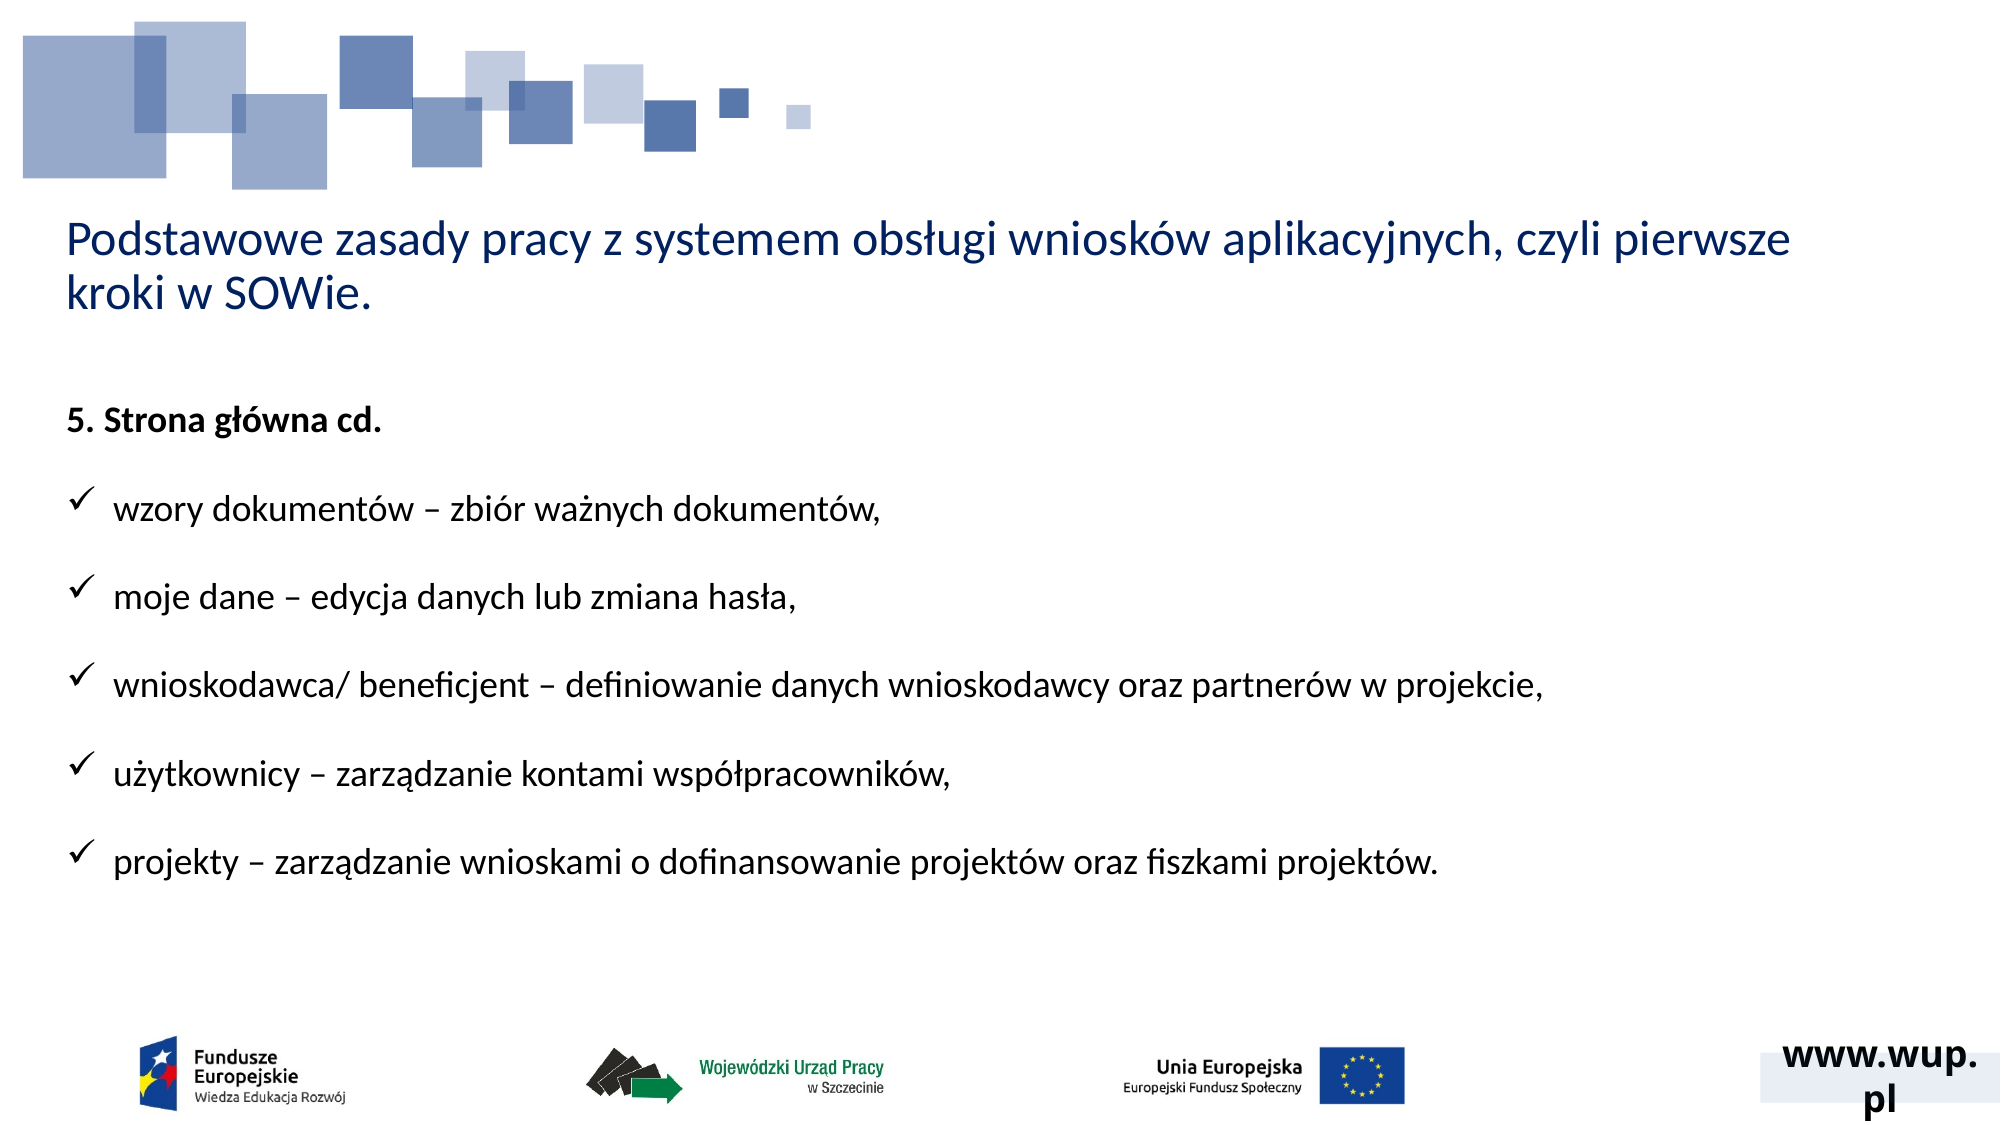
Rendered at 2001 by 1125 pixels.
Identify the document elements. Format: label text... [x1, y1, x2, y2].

picture [139, 1017, 363, 1118]
list 5. Strona główna cd. wzory dokumentów – zbiór ważnych dokumentów, moje dane – edycja danych lub zmiana hasła, wnioskodawca/ beneficjent – definiowanie danych wnioskodawcy oraz partnerów w projekcie, użytkownicy – zarządzanie kontami współpracowników, projekty – zarządzanie wnioskami o dofinansowanie projektów oraz fiszkami projektów. [51, 299, 1913, 1014]
picture [574, 1036, 894, 1115]
title Podstawowe zasady pracy z systemem obsługi wniosków aplikacyjnych, czyli pierwsze kroki w SOWie. [51, 204, 1913, 287]
picture [1104, 1027, 1407, 1123]
